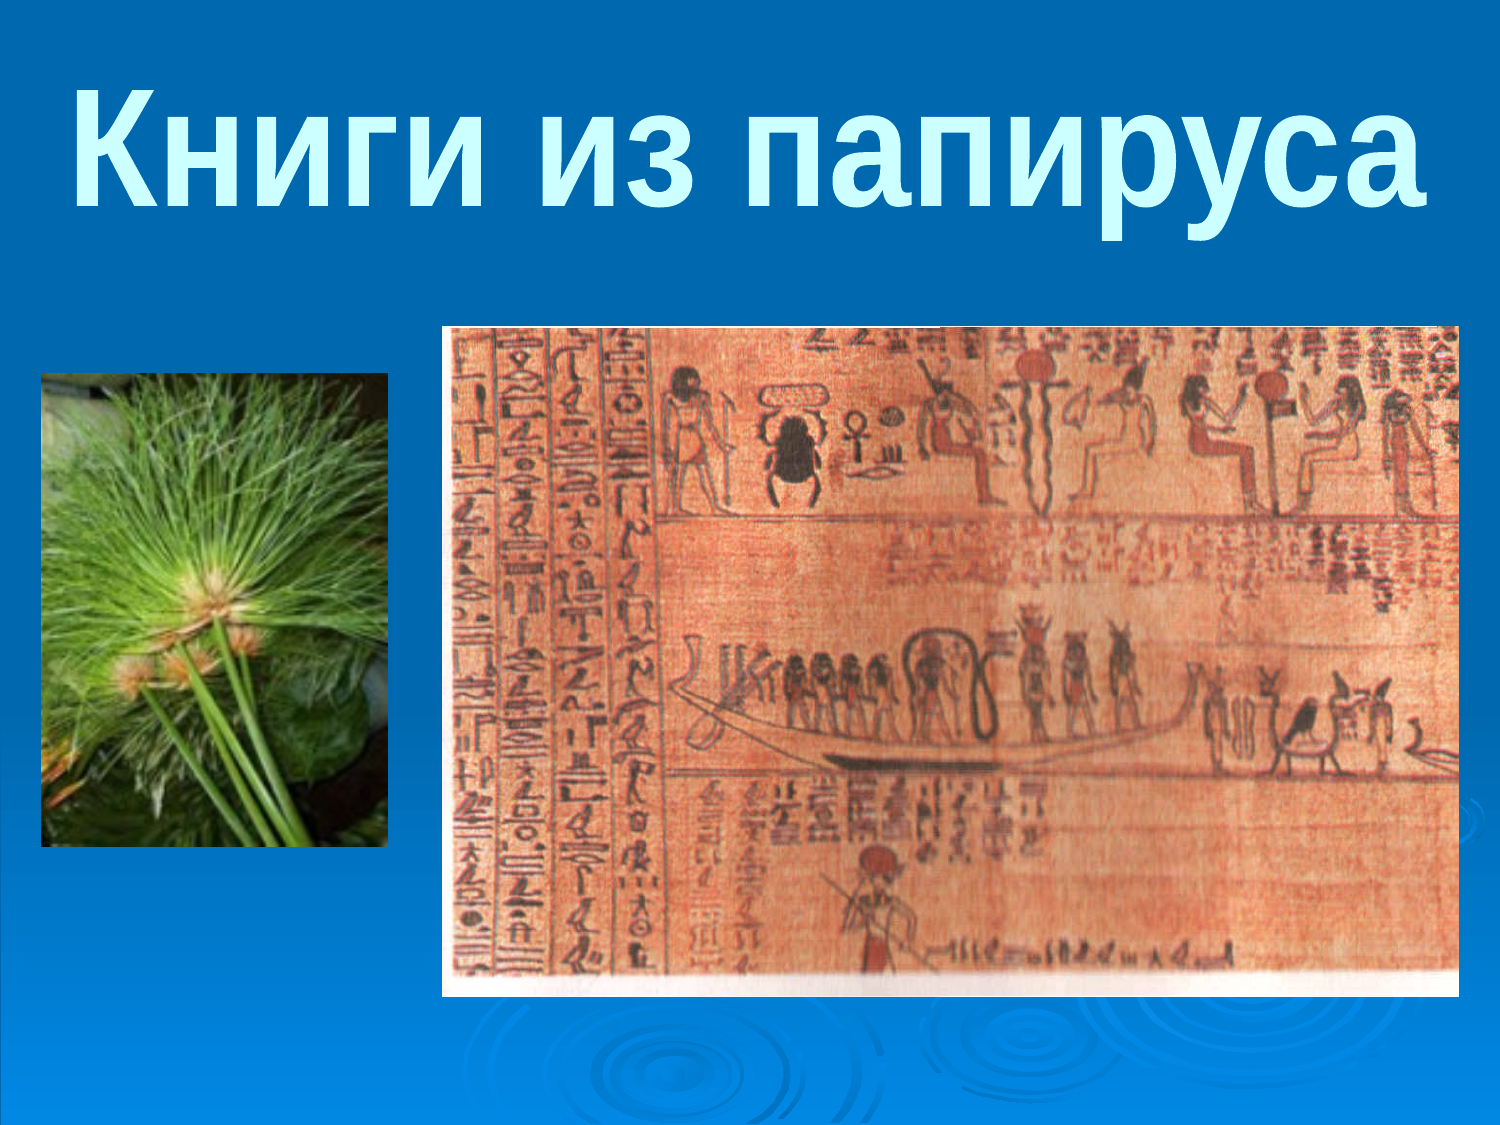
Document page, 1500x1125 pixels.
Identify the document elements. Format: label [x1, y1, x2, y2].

picture [442, 326, 1459, 997]
picture [41, 373, 388, 847]
